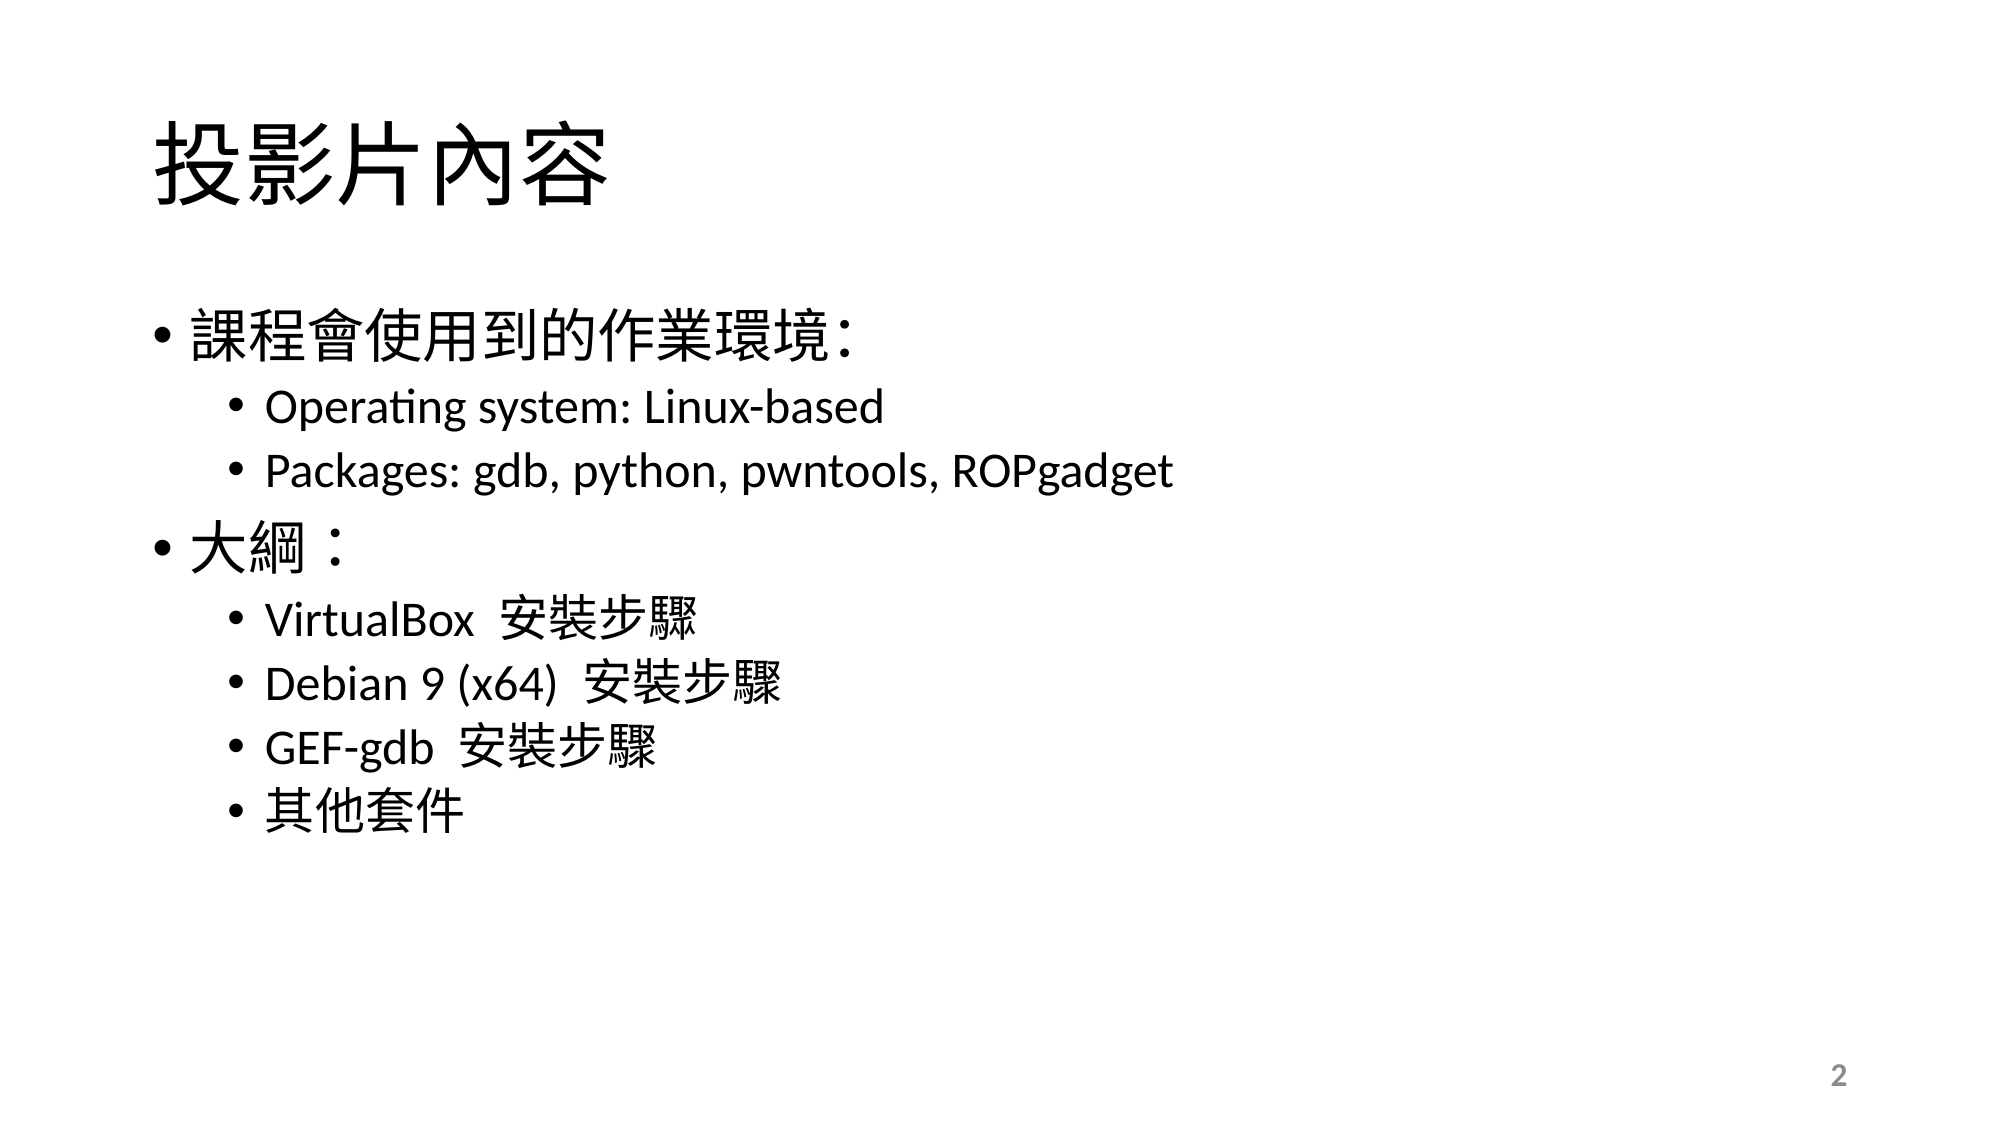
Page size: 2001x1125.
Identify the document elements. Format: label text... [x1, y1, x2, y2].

slide_number 2 [1412, 1042, 1863, 1103]
title 投影片內容 [137, 59, 1863, 278]
list 課程會使用到的作業環境： Operating system: Linux-based Packages: gdb, python, pwntools, ROPgadget 大綱： VirtualBox 安裝步驟 Debian 9 (x64) 安裝步驟 GEF-gdb 安裝步驟 其他套件 [137, 299, 1863, 1014]
